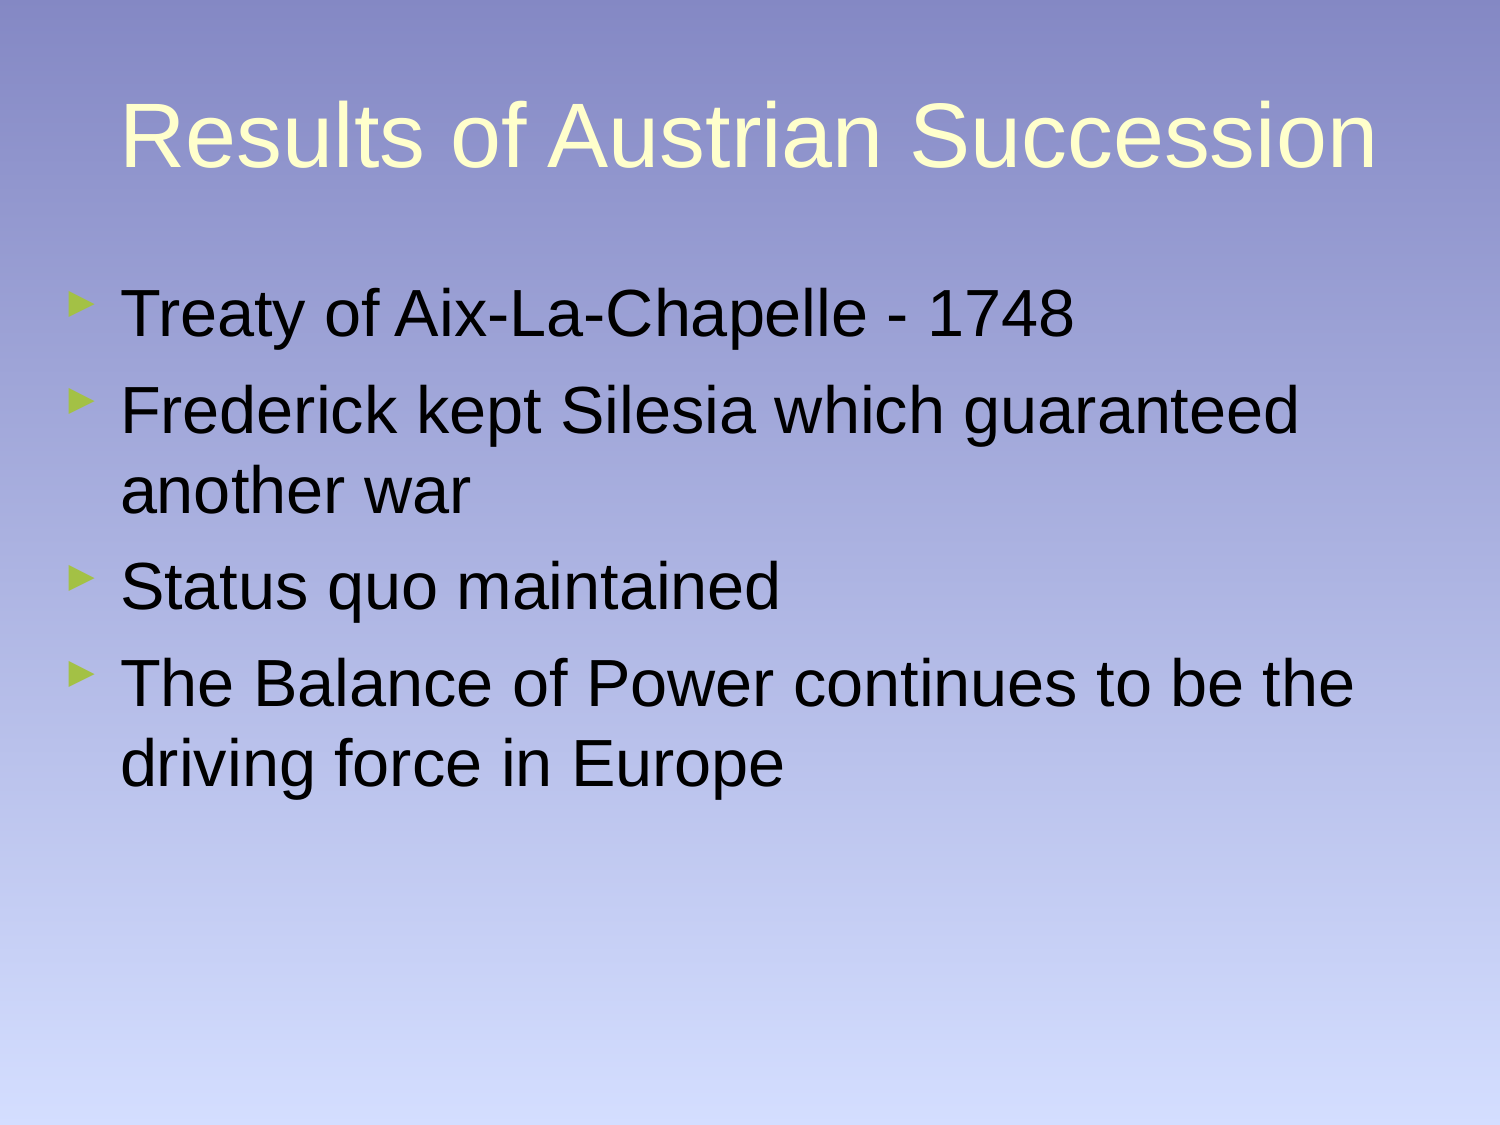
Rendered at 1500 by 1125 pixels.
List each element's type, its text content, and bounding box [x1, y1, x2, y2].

list Treaty of Aix-La-Chapelle - 1748 Frederick kept Silesia which guaranteed another war Status quo maintained The Balance of Power continues to be the driving force in Europe [49, 262, 1451, 1001]
title Results of Austrian Succession [49, 37, 1451, 225]
